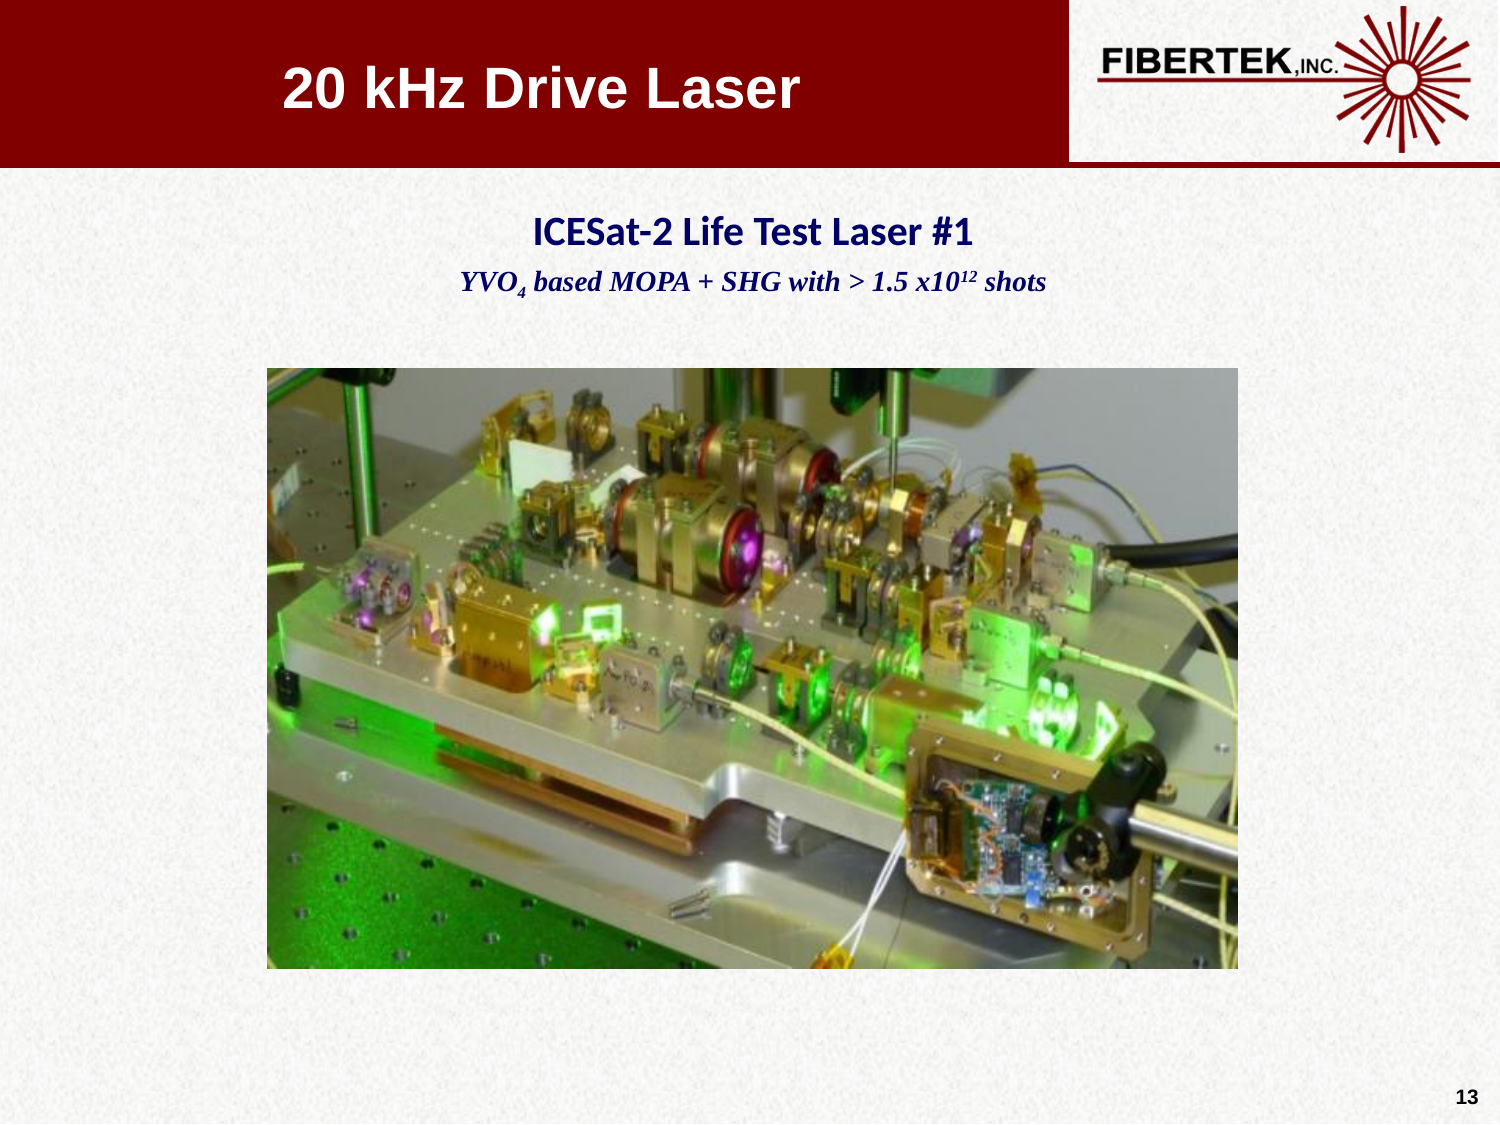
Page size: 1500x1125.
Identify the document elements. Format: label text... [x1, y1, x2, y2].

picture [267, 367, 1238, 969]
text_box ICESat-2 Life Test Laser #1 YVO4 based MOPA + SHG with > 1.5 x1012 shots [444, 196, 1062, 310]
picture [1095, 6, 1473, 153]
title 20 kHz Drive Laser [0, 0, 1066, 165]
